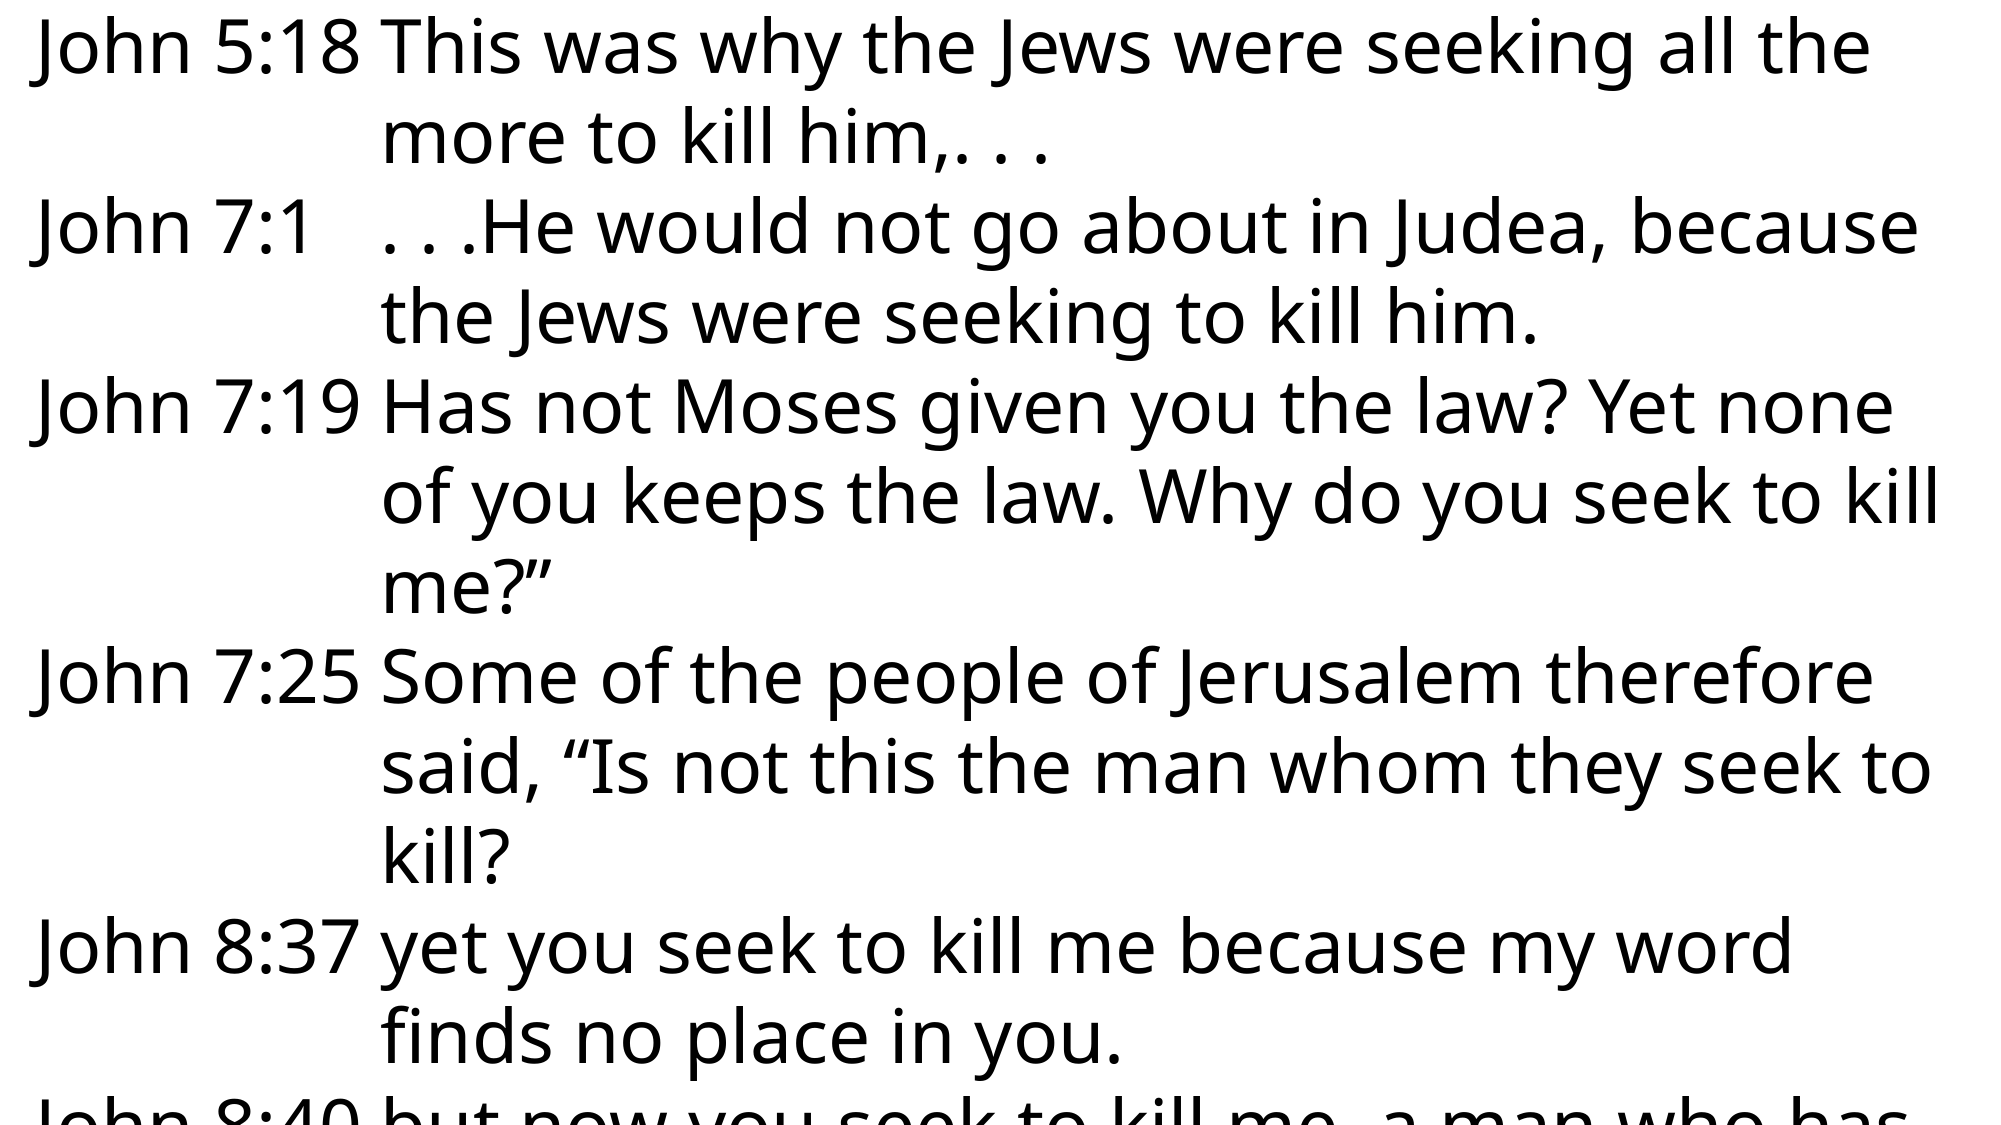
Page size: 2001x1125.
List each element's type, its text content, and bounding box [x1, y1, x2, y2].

text_box John 5:18 This was why the Jews were seeking all the more to kill him,. . . John 7:1 . . .He would not go about in Judea, because the Jews were seeking to kill him. John 7:19 Has not Moses given you the law? Yet none of you keeps the law. Why do you seek to kill me?” John 7:25 Some of the people of Jerusalem therefore said, “Is not this the man whom they seek to kill? John 8:37 yet you seek to kill me because my word finds no place in you. John 8:40 but now you seek to kill me, a man who has told you the truth that I heard from God. [20, 0, 1980, 1125]
